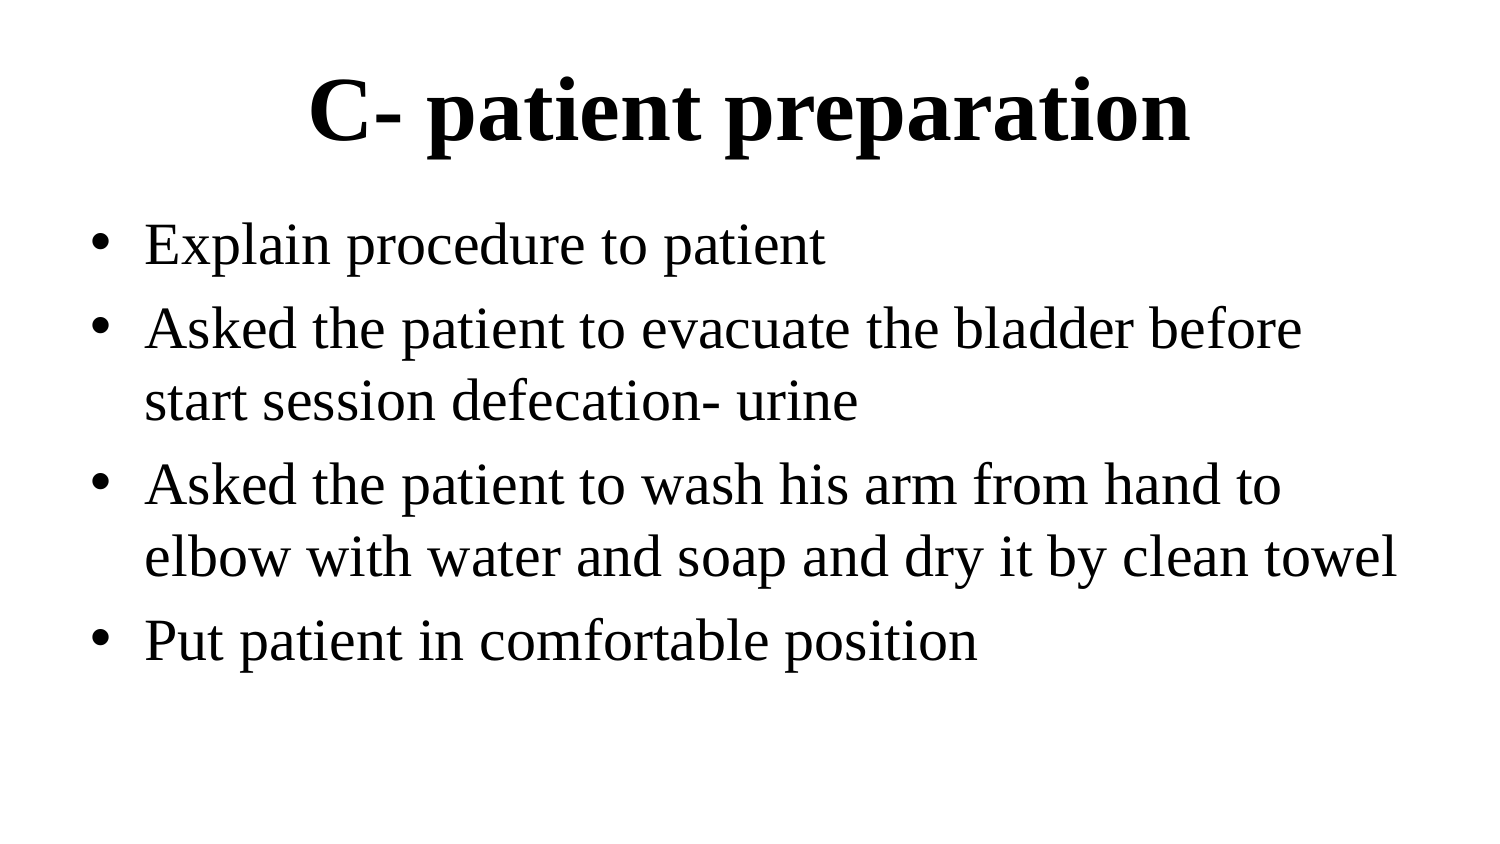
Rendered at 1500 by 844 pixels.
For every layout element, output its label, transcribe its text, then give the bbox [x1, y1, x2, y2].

list Explain procedure to patient Asked the patient to evacuate the bladder before start session defecation- urine Asked the patient to wash his arm from hand to elbow with water and soap and dry it by clean towel Put patient in comfortable position [75, 196, 1425, 754]
title C- patient preparation [75, 33, 1425, 175]
